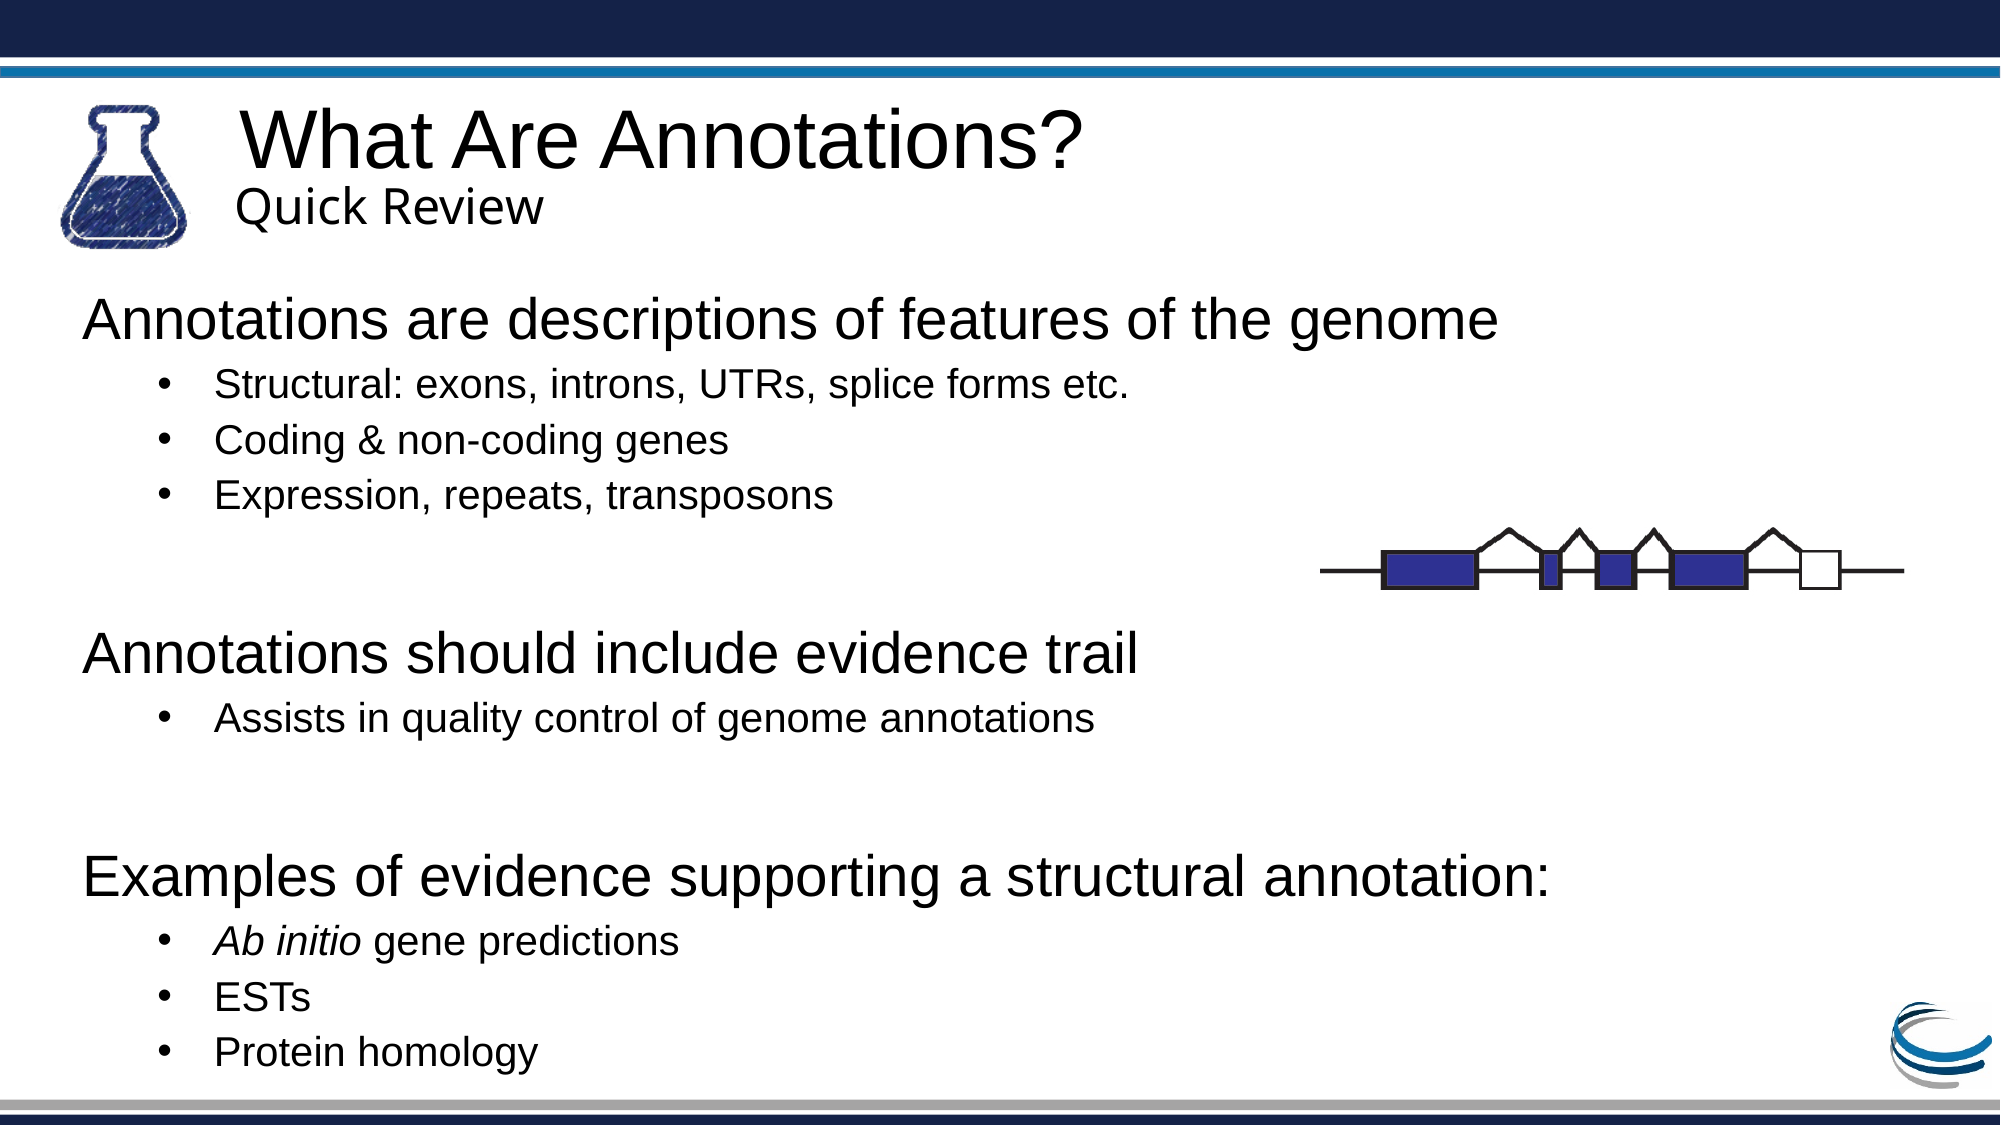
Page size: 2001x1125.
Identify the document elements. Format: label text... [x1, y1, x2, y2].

text_box Quick Review [219, 167, 560, 242]
picture [57, 100, 191, 253]
picture [1890, 1002, 1992, 1089]
picture [1304, 497, 1920, 621]
text_box Annotations are descriptions of features of the genome Structural: exons, introns, UTRs, splice forms etc. Coding & non-coding genes Expression, repeats, transposons Annotations should include evidence trail Assists in quality control of genome annotations Examples of evidence supporting a structural annotation: Ab initio gene predictions ESTs Protein homology [67, 281, 1655, 1125]
text_box What Are Annotations? [224, 77, 1101, 193]
